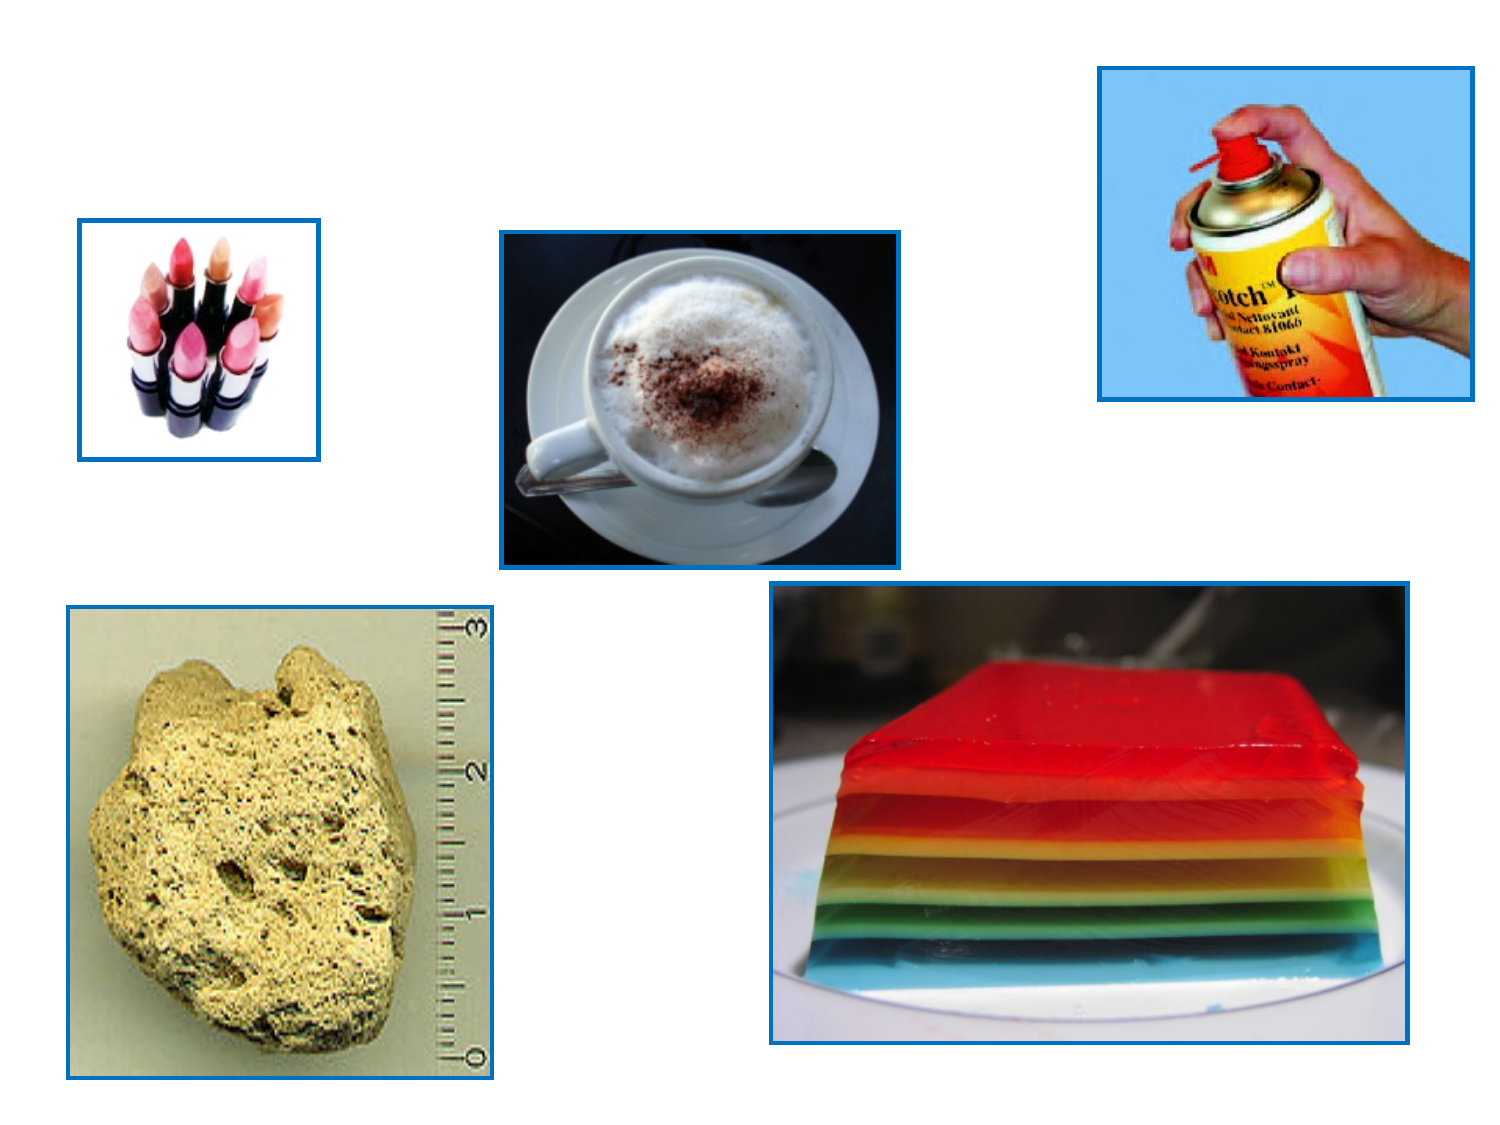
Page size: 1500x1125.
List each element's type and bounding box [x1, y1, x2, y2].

picture [70, 609, 490, 1076]
picture [1101, 70, 1471, 398]
picture [81, 222, 317, 458]
picture [773, 585, 1406, 1041]
picture [503, 234, 897, 566]
